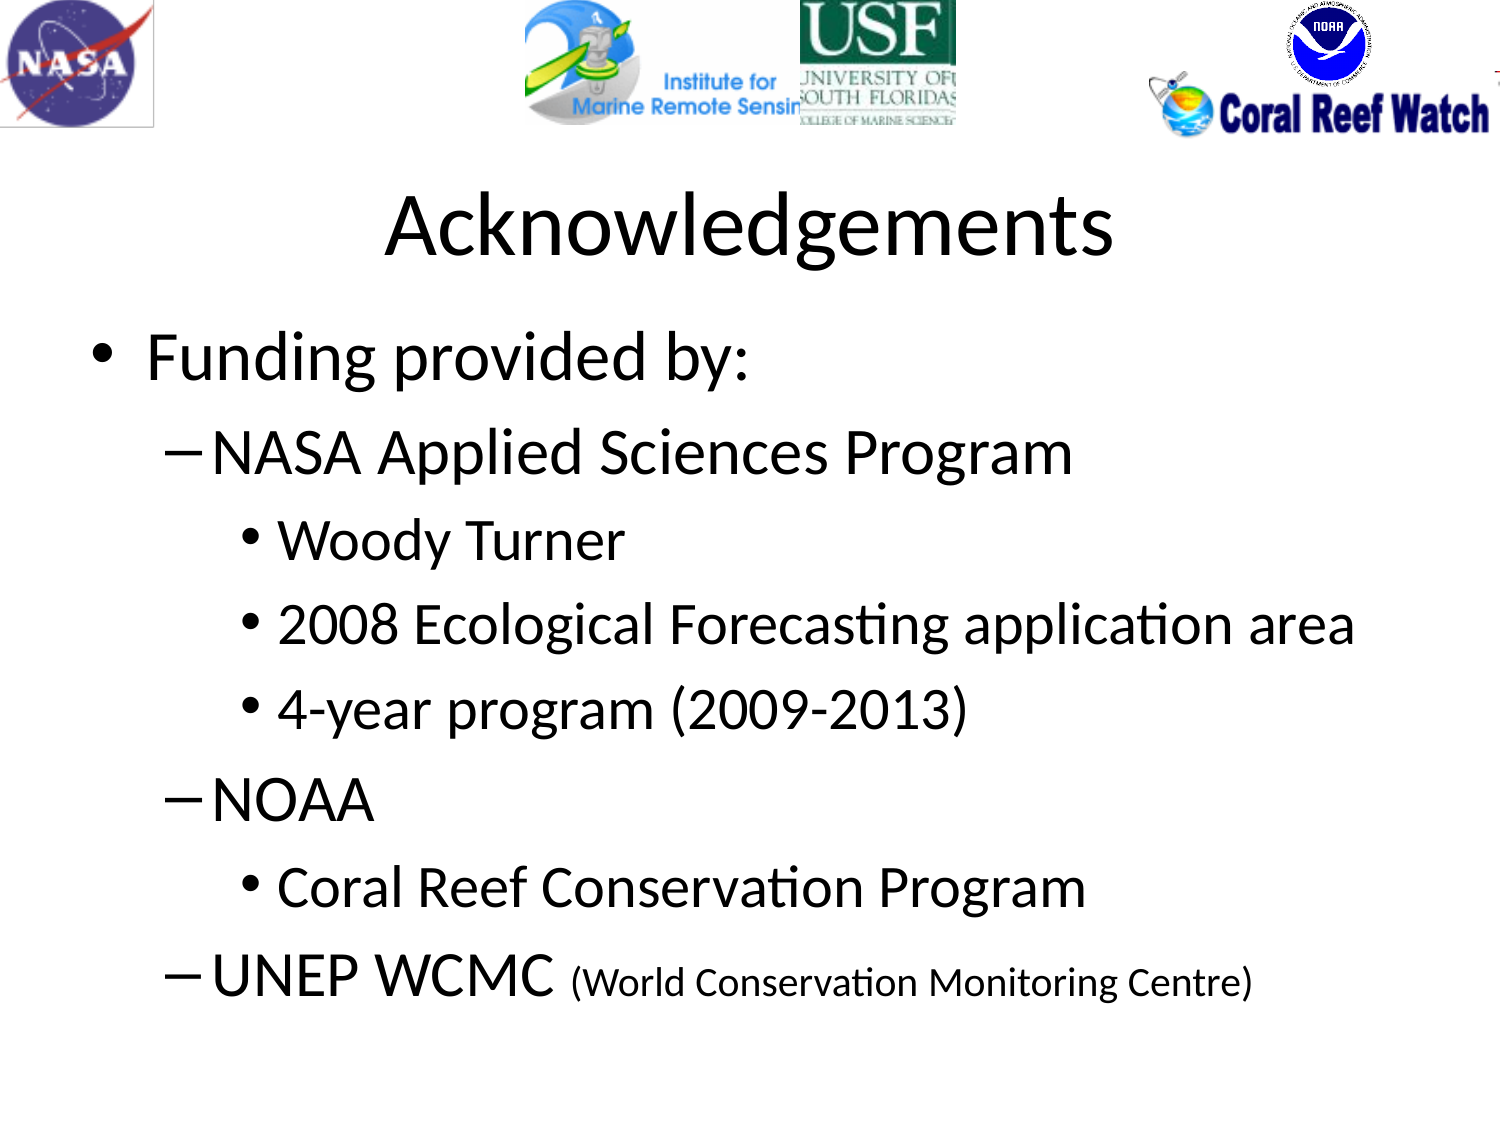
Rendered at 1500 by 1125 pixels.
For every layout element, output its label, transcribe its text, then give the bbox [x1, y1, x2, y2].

picture [524, 0, 956, 126]
list Funding provided by: NASA Applied Sciences Program Woody Turner 2008 Ecological Forecasting application area 4-year program (2009-2013) NOAA Coral Reef Conservation Program UNEP WCMC (World Conservation Monitoring Centre) [75, 301, 1425, 1125]
picture [1149, 0, 1500, 150]
title Acknowledgements [75, 125, 1425, 301]
picture [0, 0, 165, 139]
